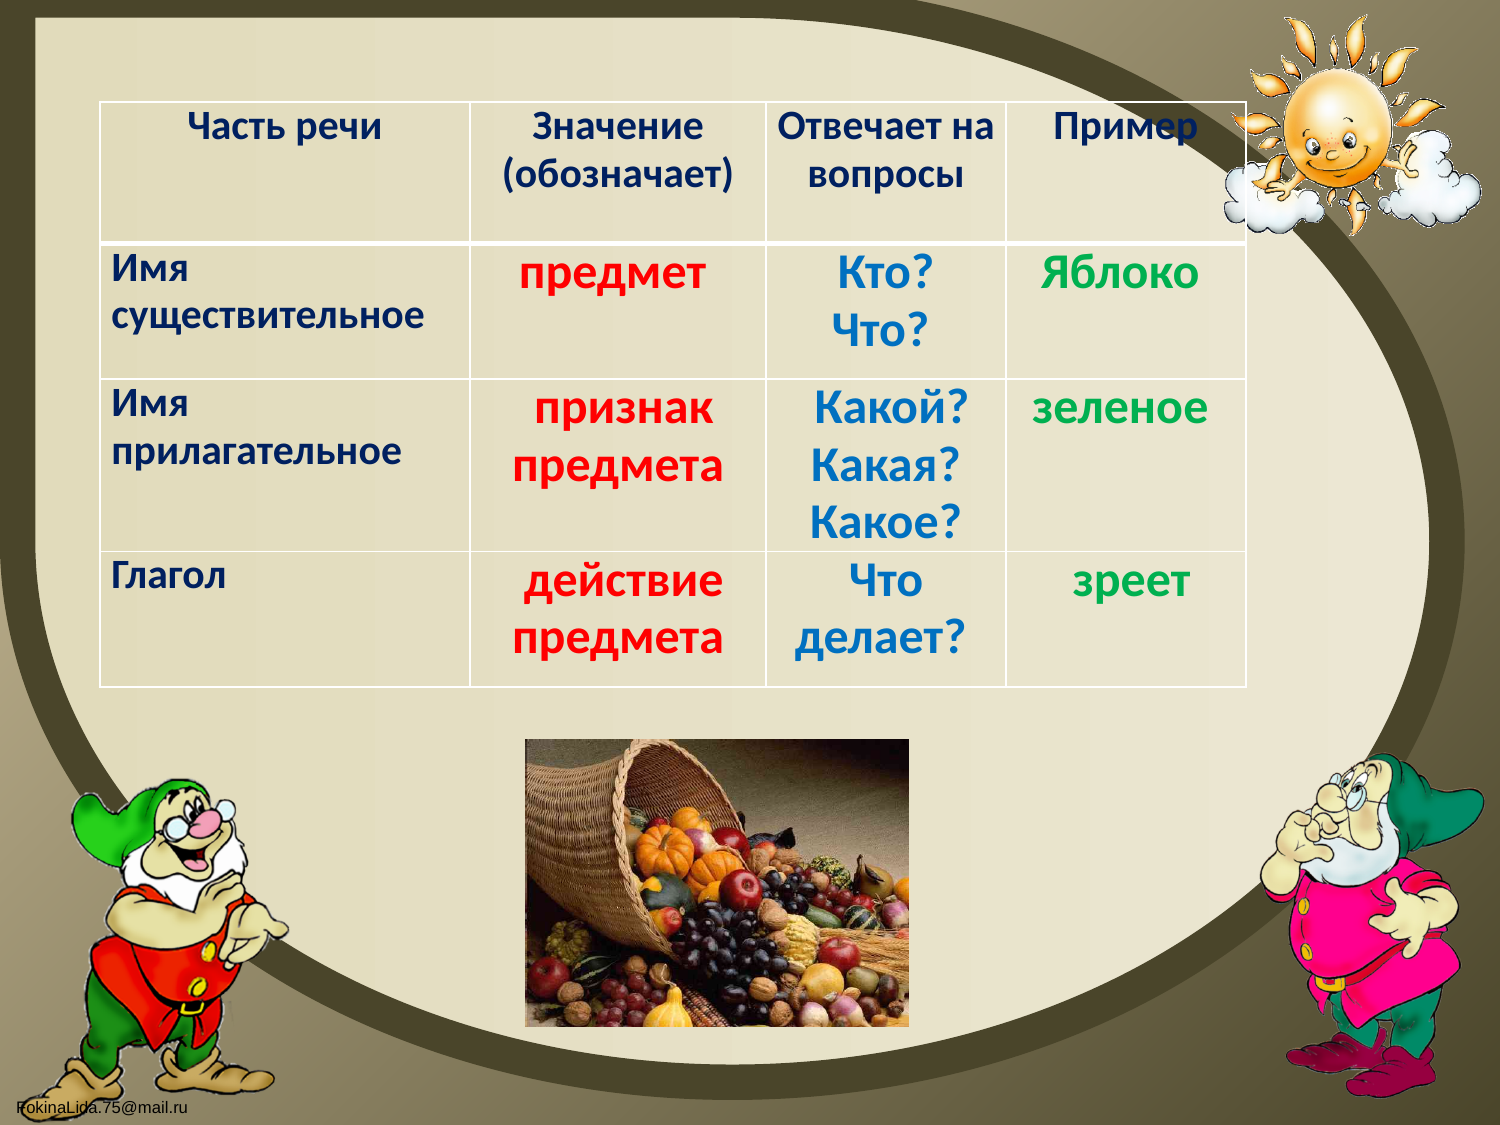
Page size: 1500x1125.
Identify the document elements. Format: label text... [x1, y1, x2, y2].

table_cell Глагол [101, 552, 469, 686]
picture [525, 739, 909, 1028]
table_cell Что делает? [767, 552, 1005, 686]
table_header Пример [1007, 103, 1245, 241]
table_cell предмет [471, 246, 765, 378]
table_cell признак предмета [471, 380, 765, 551]
table_header Значение (обозначает) [471, 103, 765, 241]
table_cell Имя прилагательное [101, 380, 469, 551]
table_cell Яблоко [1007, 246, 1245, 378]
table_cell зеленое [1007, 380, 1245, 551]
picture [1214, 0, 1500, 244]
table_cell зреет [1007, 552, 1245, 686]
table_cell Какой? Какая? Какое? [767, 380, 1005, 551]
table_cell Имя существительное [101, 246, 469, 378]
table_header Часть речи [101, 103, 469, 241]
table_header Отвечает на вопросы [767, 103, 1005, 241]
picture [1257, 751, 1485, 1101]
table_cell действие предмета [471, 552, 765, 686]
picture [17, 775, 290, 1125]
table_cell Кто? Что? [767, 246, 1005, 378]
